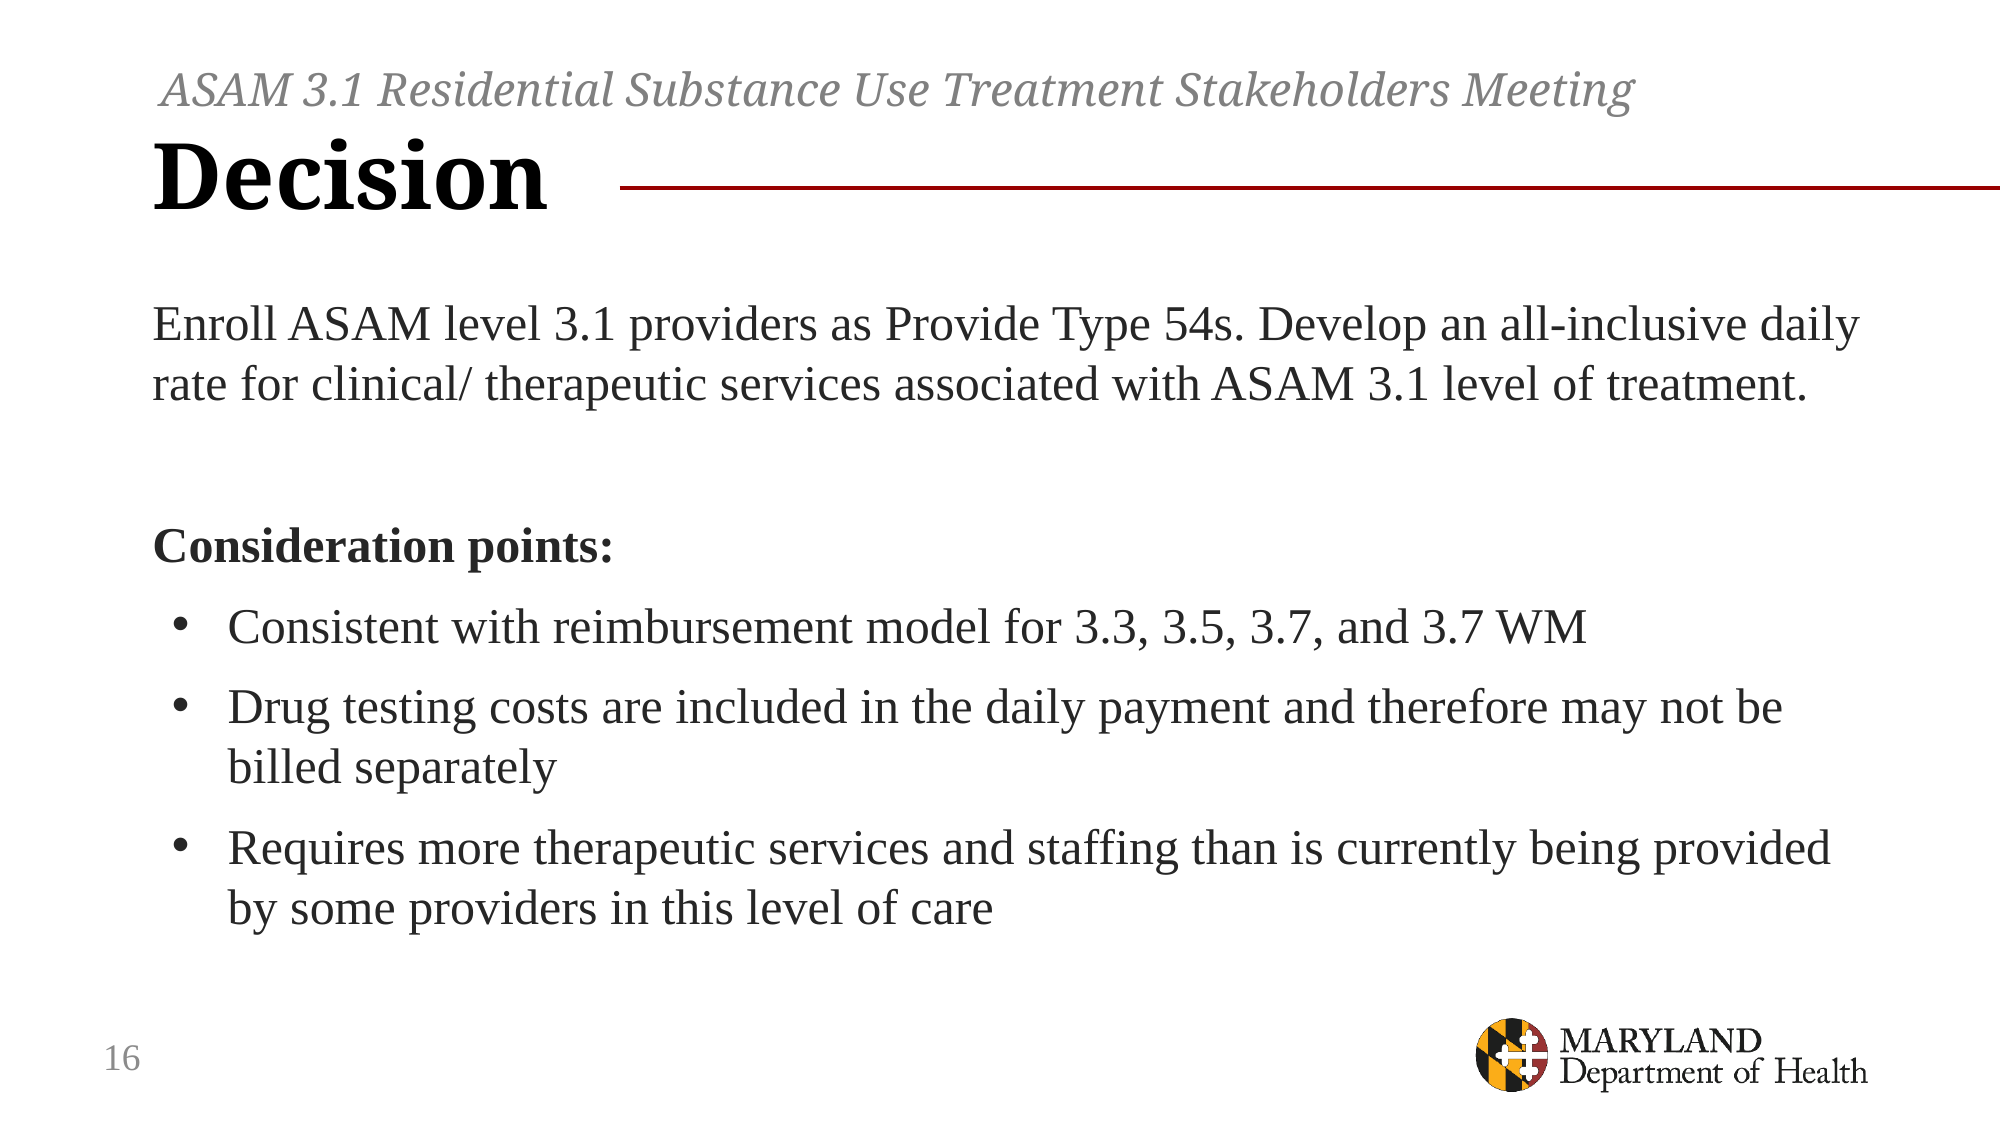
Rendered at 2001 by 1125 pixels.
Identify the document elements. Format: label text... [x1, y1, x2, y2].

list ASAM 3.1 Residential Substance Use Treatment Stakeholders Meeting [145, 59, 1863, 116]
list Enroll ASAM level 3.1 providers as Provide Type 54s. Develop an all-inclusive daily rate for clinical/ therapeutic services associated with ASAM 3.1 level of treatment. Consideration points: Consistent with reimbursement model for 3.3, 3.5, 3.7, and 3.7 WM Drug testing costs are included in the daily payment and therefore may not be billed separately Requires more therapeutic services and staffing than is currently being provided by some providers in this level of care [137, 282, 1884, 1125]
slide_number 16 [88, 1025, 178, 1086]
title Decision [137, 97, 1863, 262]
